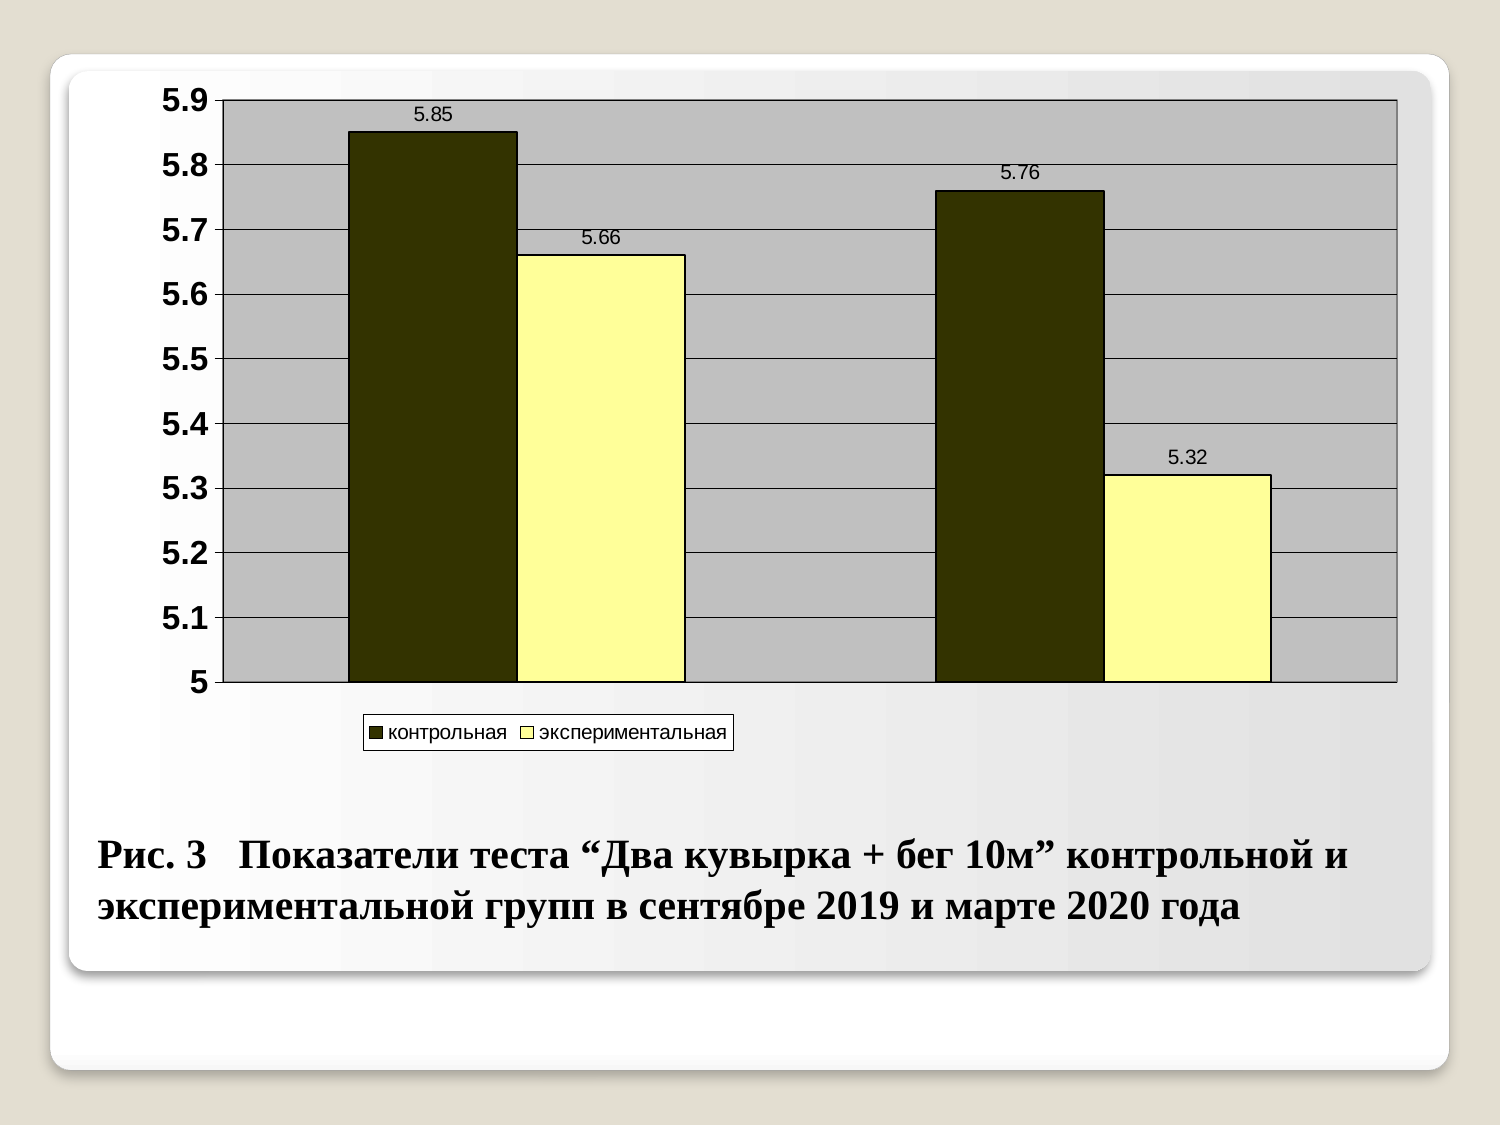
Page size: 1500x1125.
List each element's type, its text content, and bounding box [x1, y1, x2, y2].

chart [76, 66, 1420, 754]
text_box Рис. 3 Показатели теста “Два кувырка + бег 10м” контрольной и экспериментальной групп в сентябре 2019 и марте 2020 года [82, 940, 1425, 1035]
